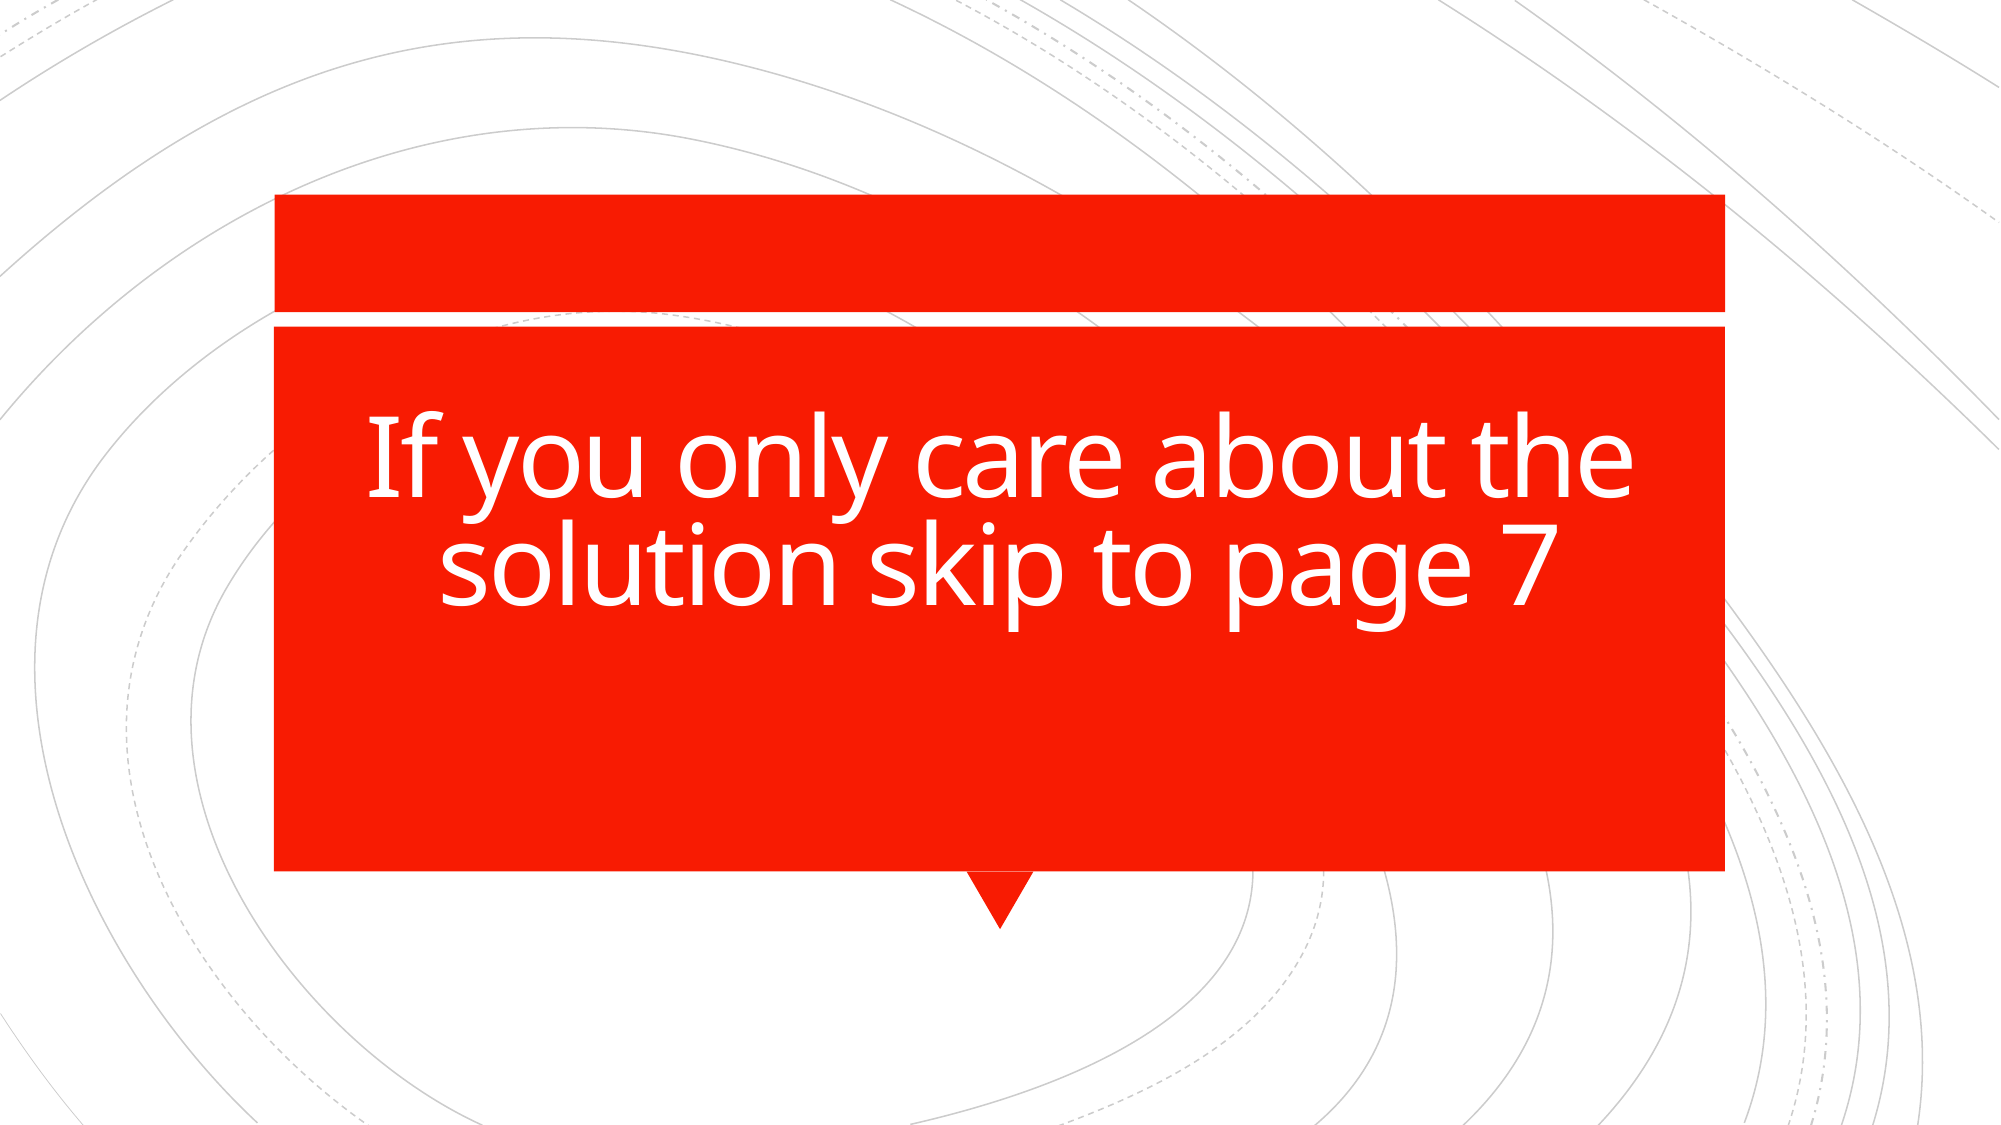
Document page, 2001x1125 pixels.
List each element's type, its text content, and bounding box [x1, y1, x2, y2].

title If you only care about the solution skip to page 7 [288, 340, 1713, 628]
